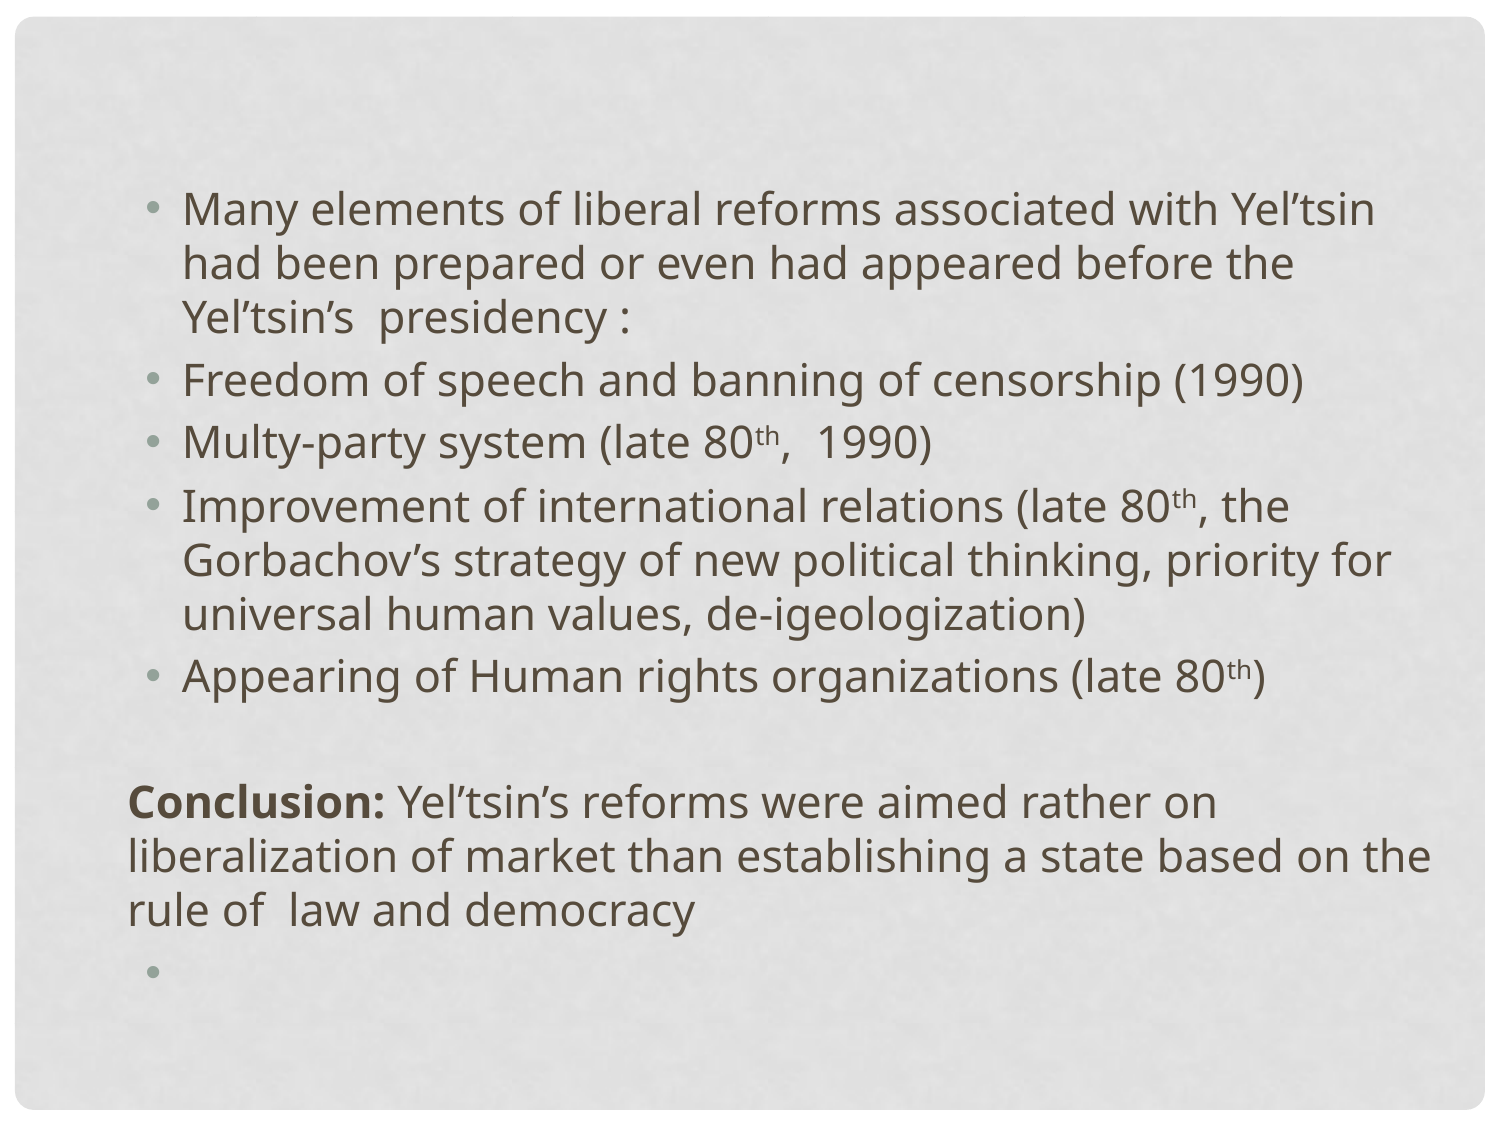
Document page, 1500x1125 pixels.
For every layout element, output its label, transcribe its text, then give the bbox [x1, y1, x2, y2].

list Many elements of liberal reforms associated with Yel’tsin had been prepared or even had appeared before the Yel’tsin’s presidency : Freedom of speech and banning of censorship (1990) Multy-party system (late 80th, 1990) Improvement of international relations (late 80th, the Gorbachov’s strategy of new political thinking, priority for universal human values, de-igeologization) Appearing of Human rights organizations (late 80th) Conclusion: Yel’tsin’s reforms were aimed rather on liberalization of market than establishing a state based on the rule of law and democracy [112, 172, 1463, 1009]
